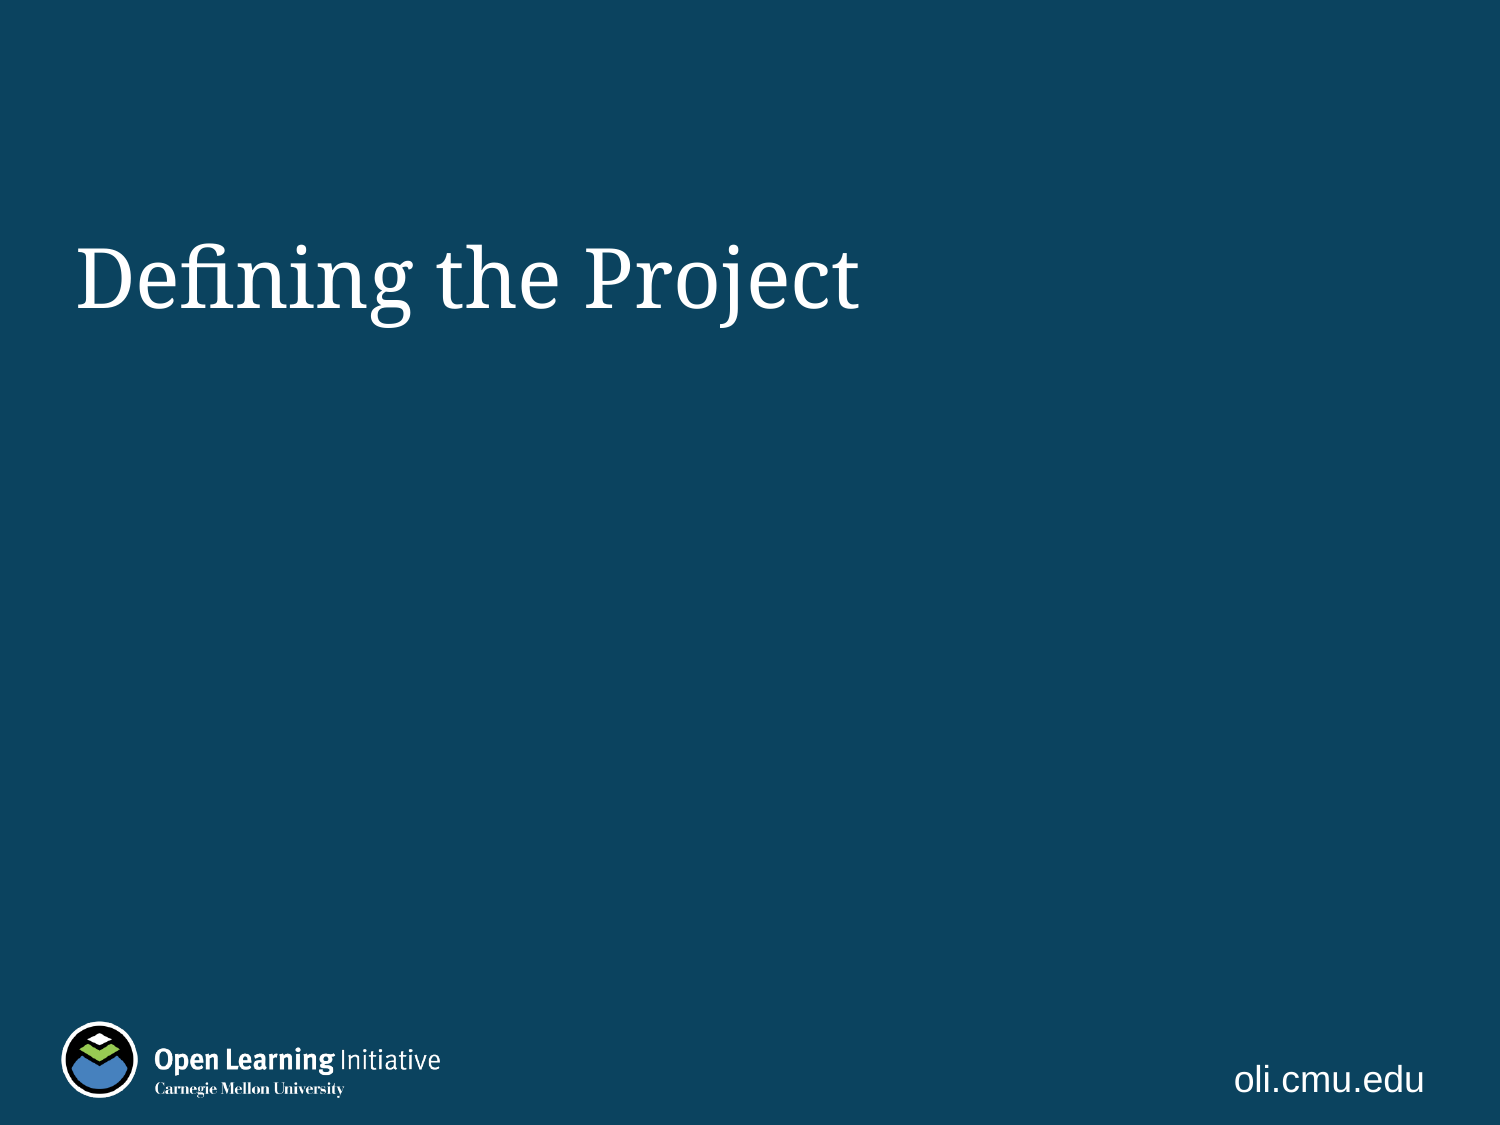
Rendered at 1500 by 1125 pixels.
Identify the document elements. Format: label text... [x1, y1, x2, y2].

title Defining the Project [75, 187, 1425, 363]
picture [50, 1012, 456, 1111]
